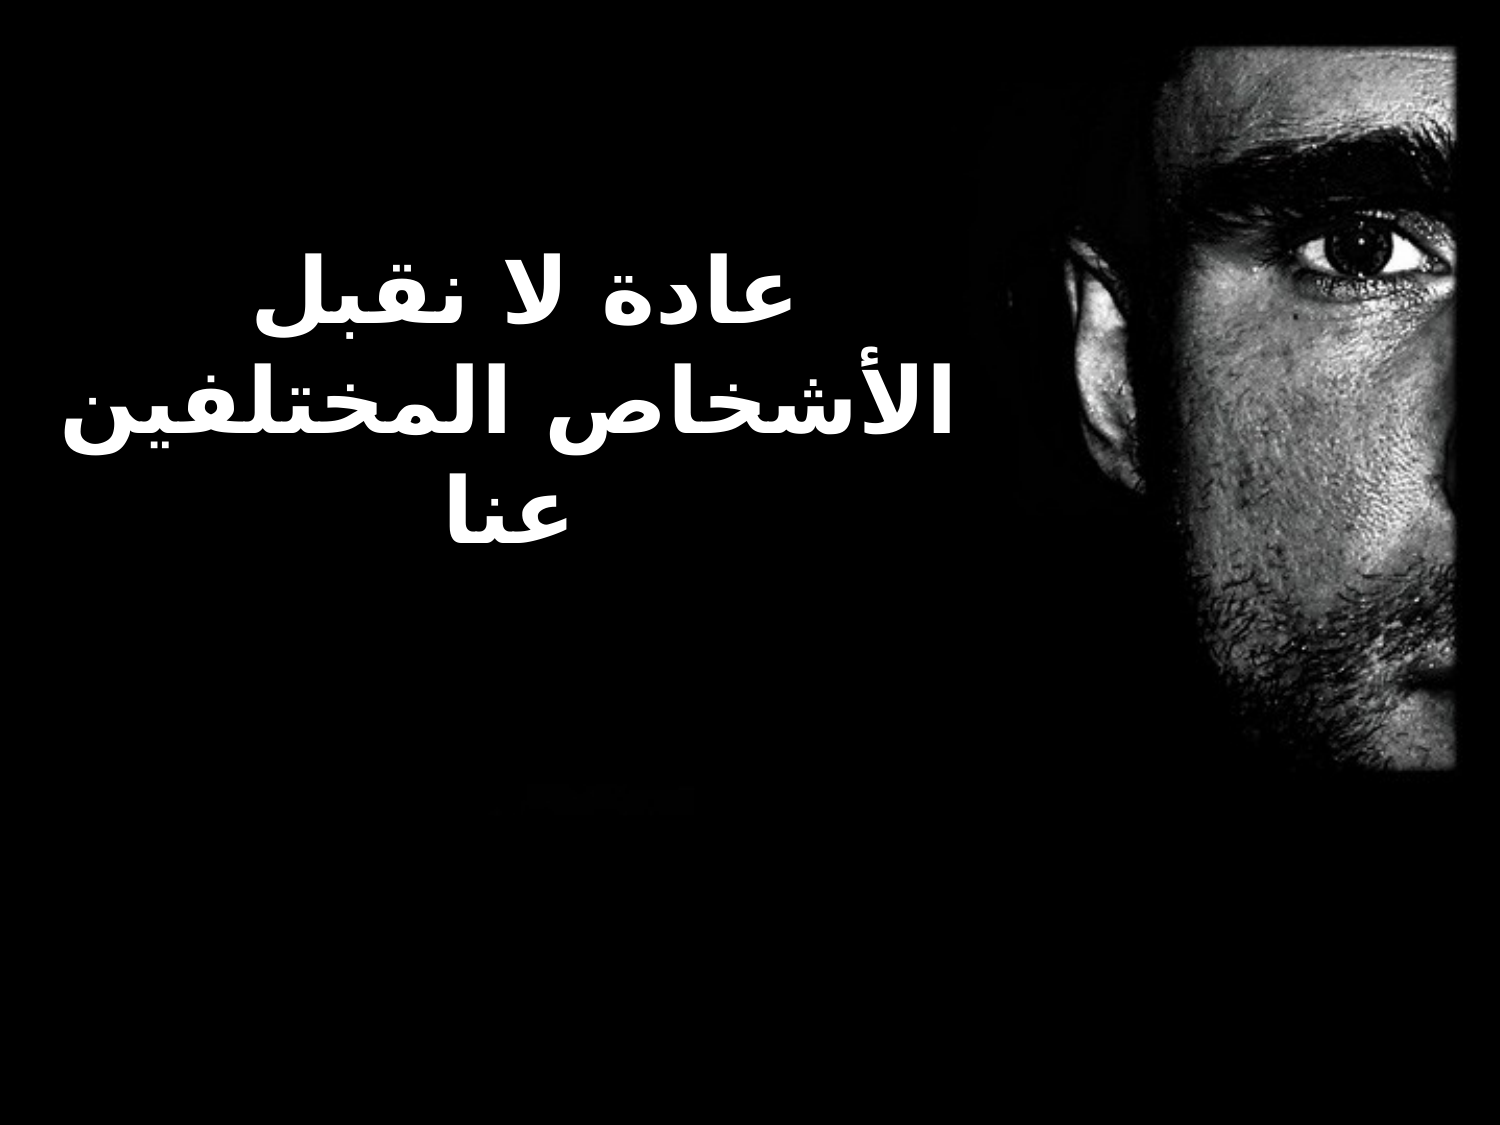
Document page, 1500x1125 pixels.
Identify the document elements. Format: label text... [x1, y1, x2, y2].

picture [462, 0, 1500, 819]
title عادة لا نقبل الأشخاص المختلفين عنا [20, 90, 457, 705]
